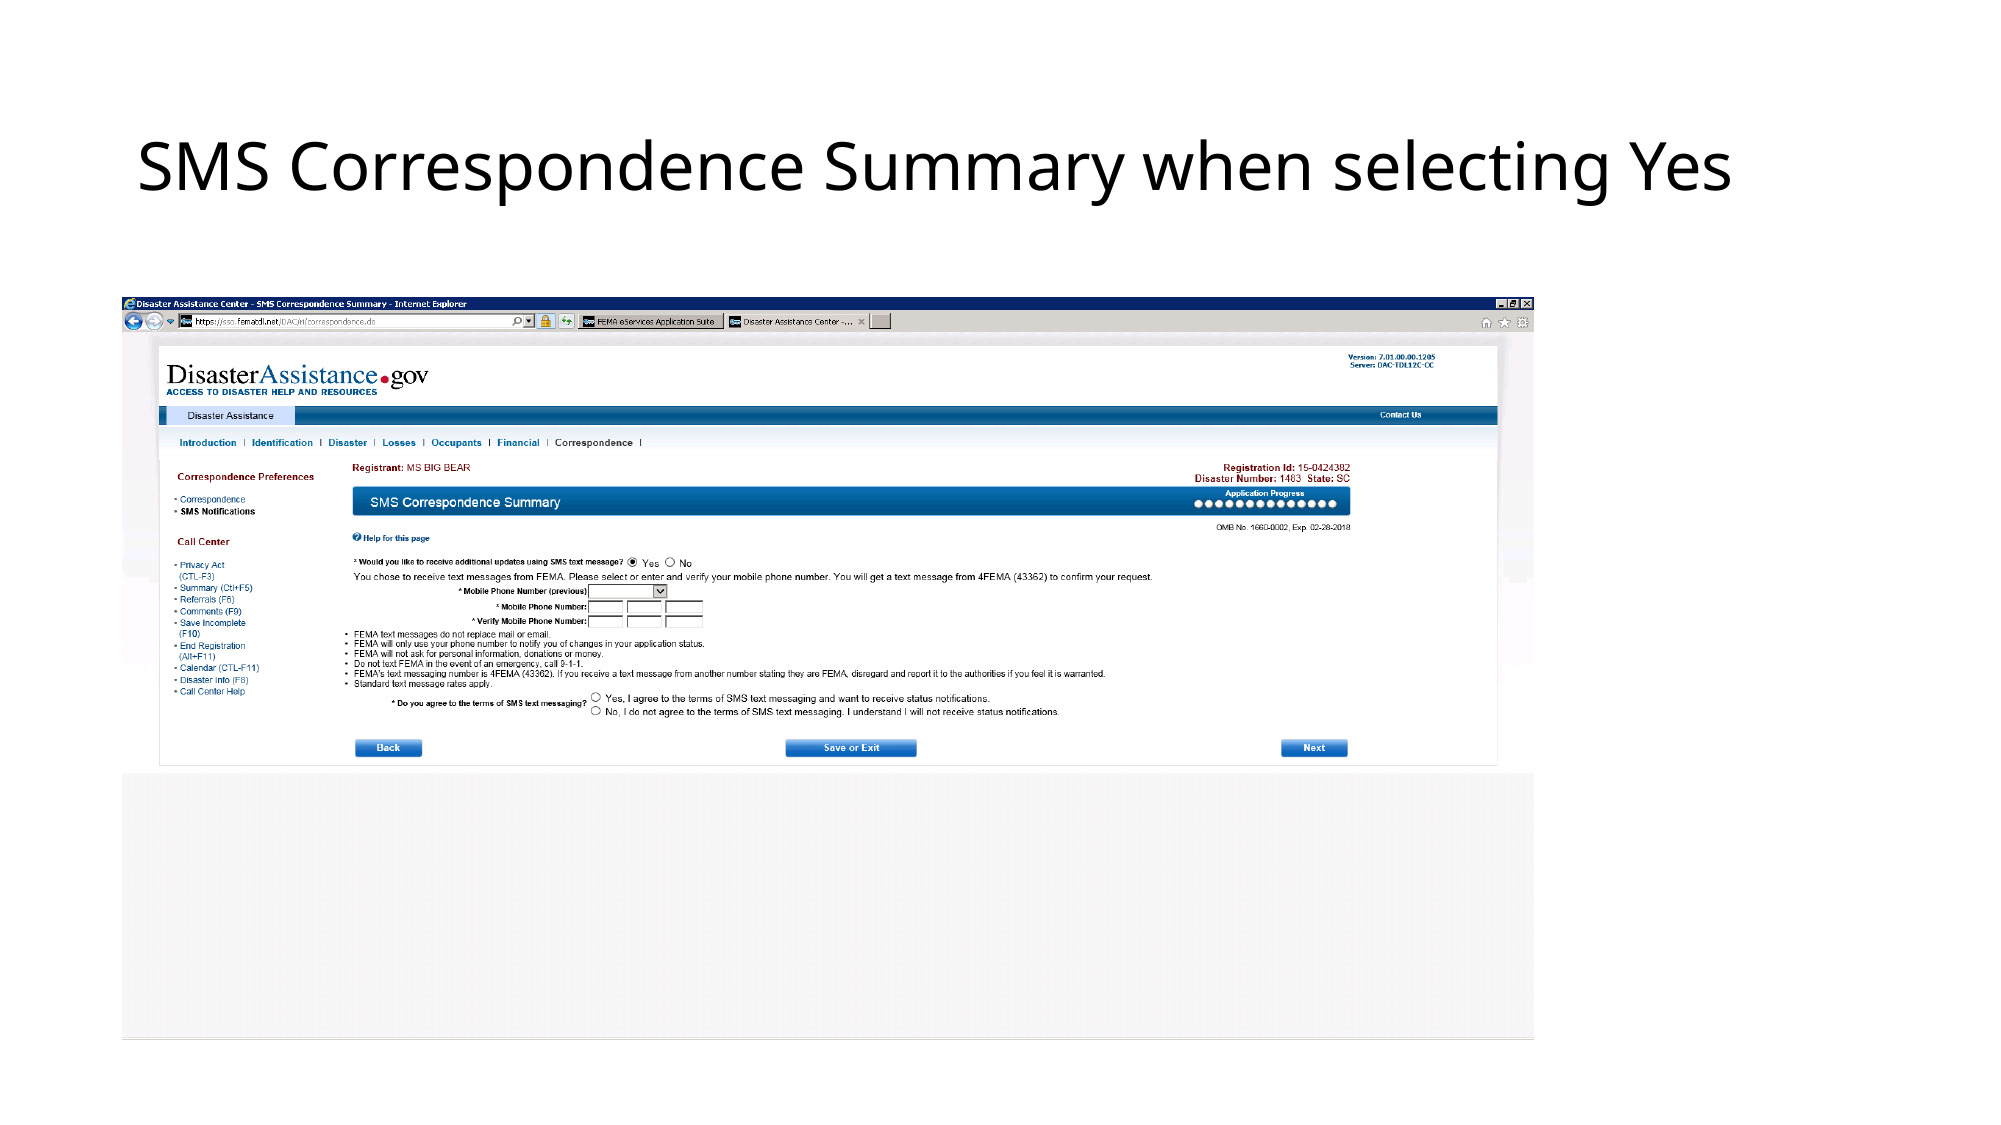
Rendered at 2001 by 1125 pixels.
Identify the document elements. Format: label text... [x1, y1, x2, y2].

title SMS Correspondence Summary when selecting Yes [122, 59, 1863, 278]
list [122, 297, 1534, 1040]
